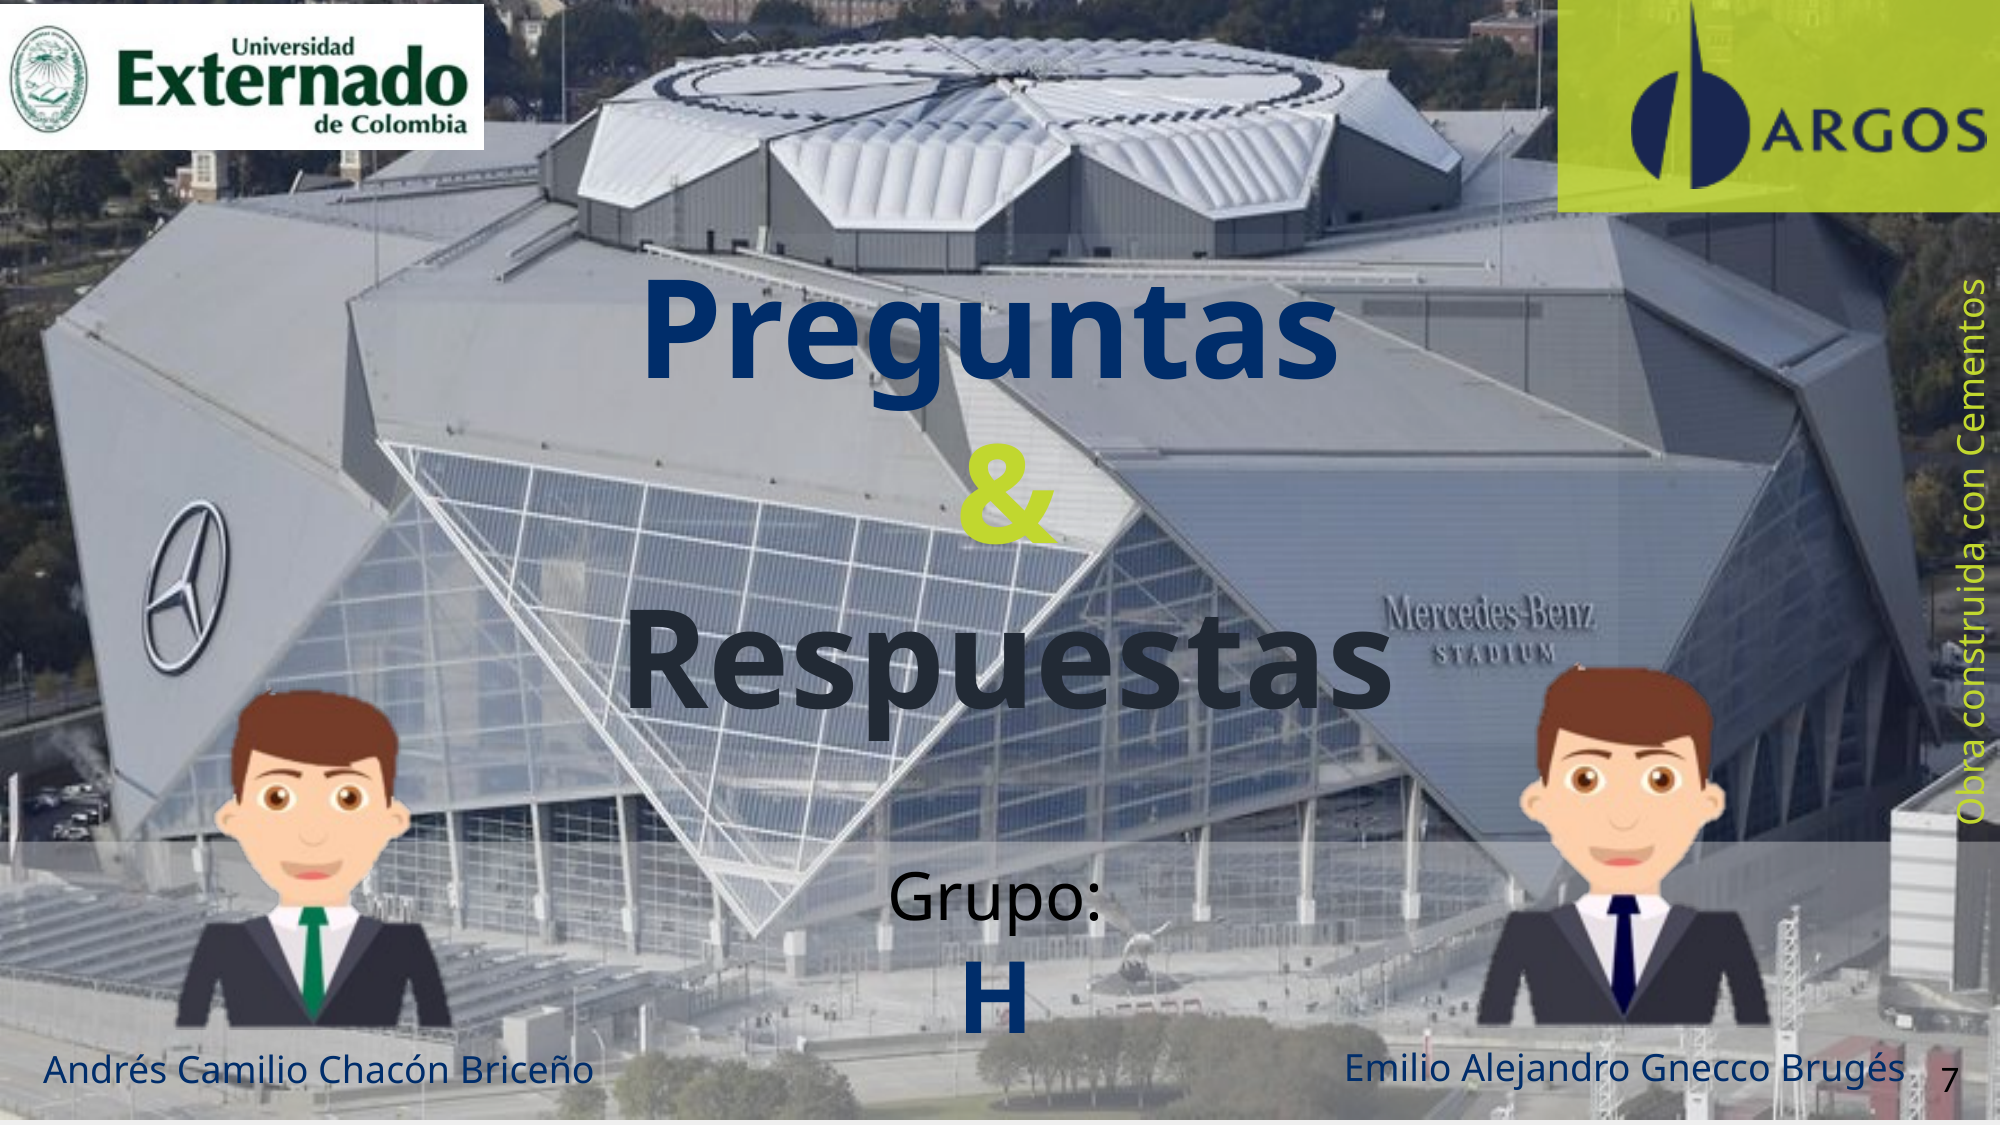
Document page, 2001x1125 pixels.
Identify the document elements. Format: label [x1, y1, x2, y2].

text_box [1322, 655, 1928, 1101]
text_box [27, 677, 612, 1101]
text_box [0, 0, 2000, 1120]
picture [0, 4, 484, 150]
text_box [1557, 0, 2000, 213]
text_box [0, 1120, 2000, 1125]
